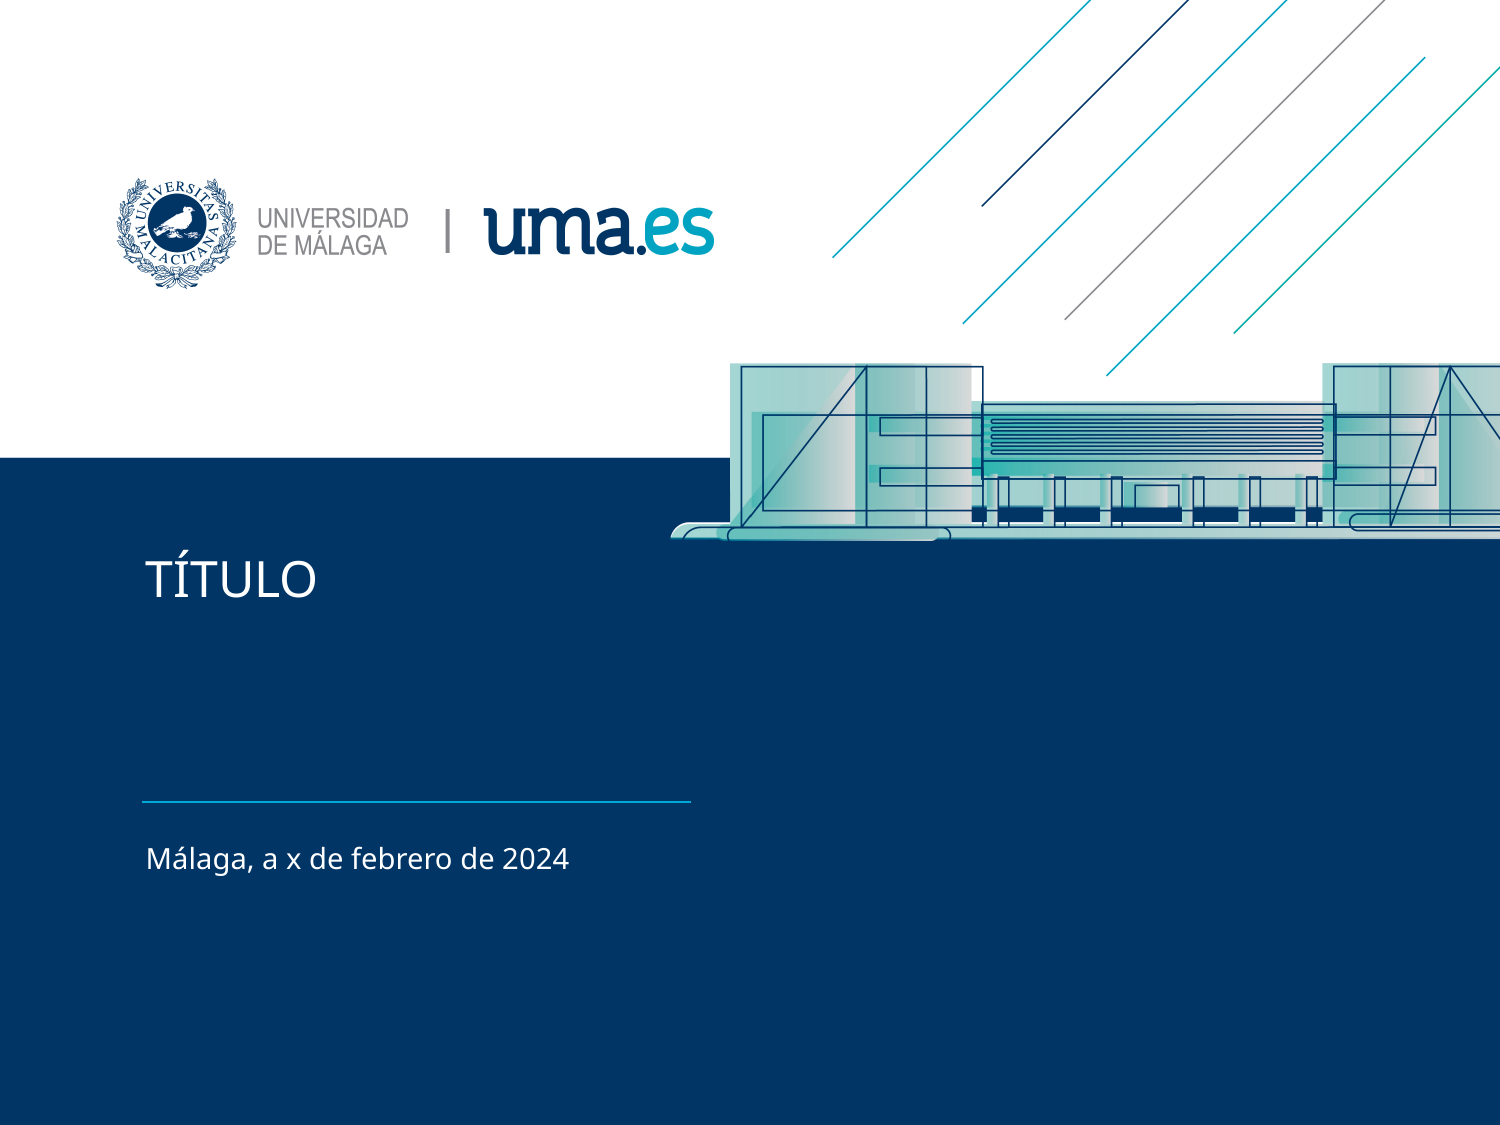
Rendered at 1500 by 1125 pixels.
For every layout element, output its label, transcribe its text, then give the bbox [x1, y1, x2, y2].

text_box TÍTULO [130, 539, 750, 615]
picture [0, 0, 1500, 1125]
text_box Málaga, a x de febrero de 2024 [130, 832, 854, 883]
